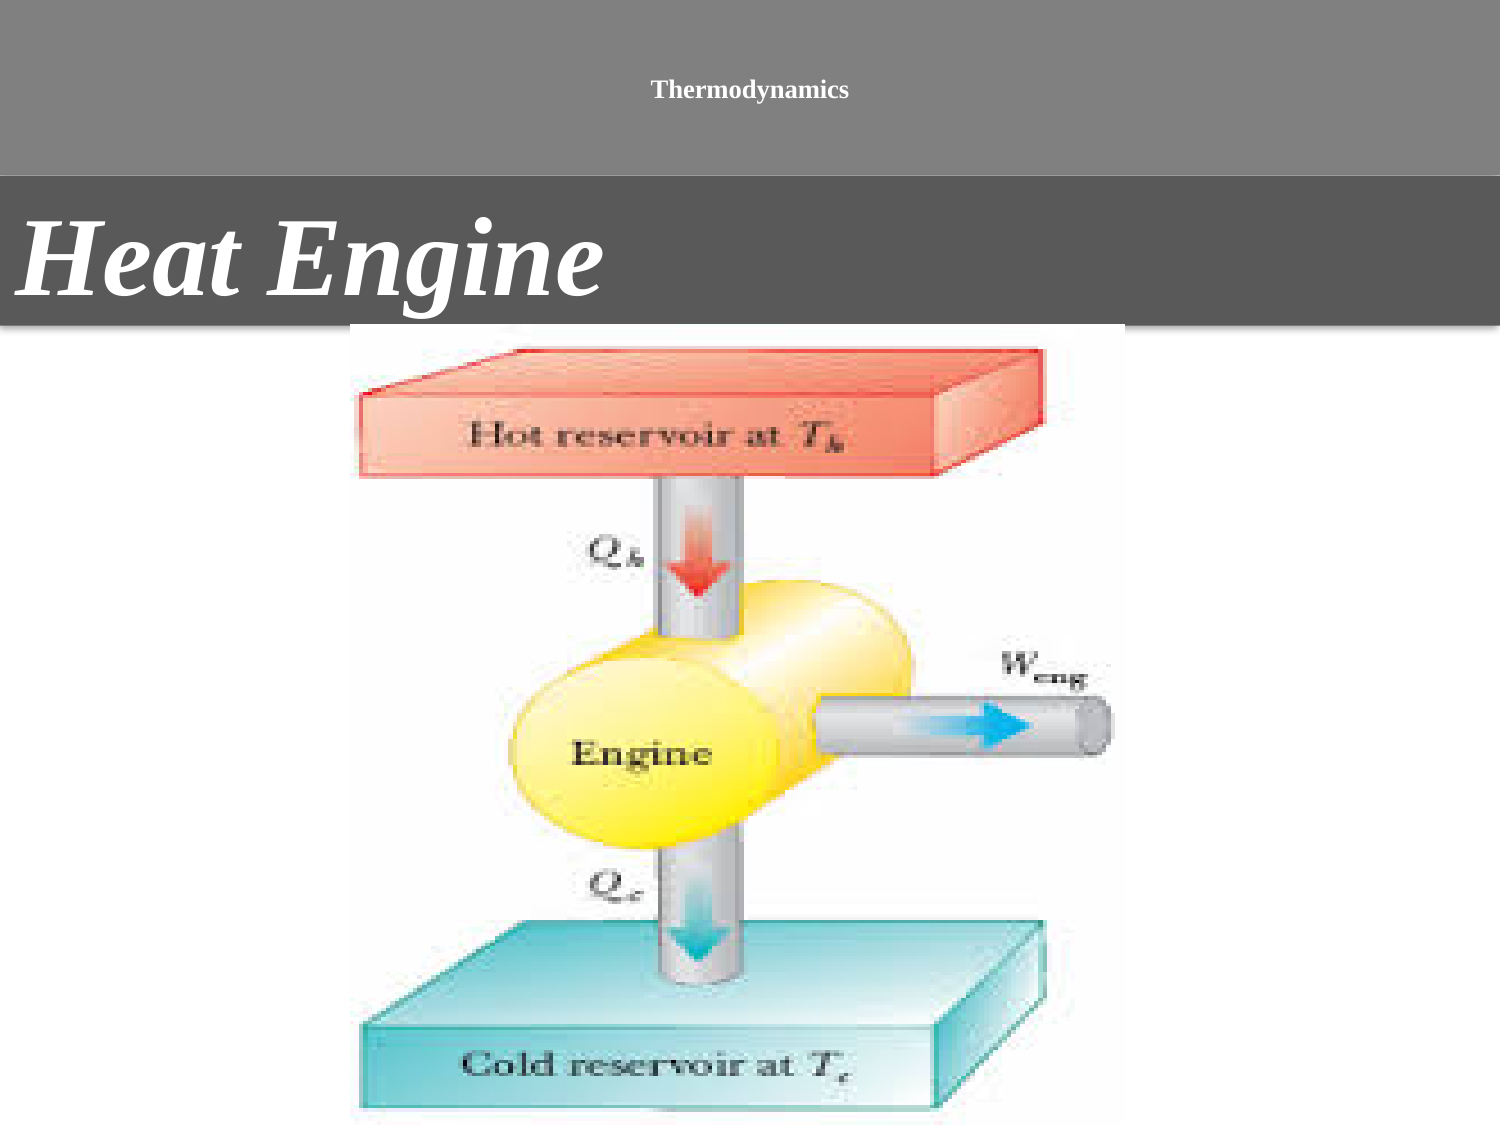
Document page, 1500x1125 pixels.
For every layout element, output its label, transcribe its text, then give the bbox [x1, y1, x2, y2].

title Thermodynamics [0, 0, 1500, 175]
text_box Heat Engine [0, 175, 1500, 326]
picture [349, 324, 1126, 1125]
